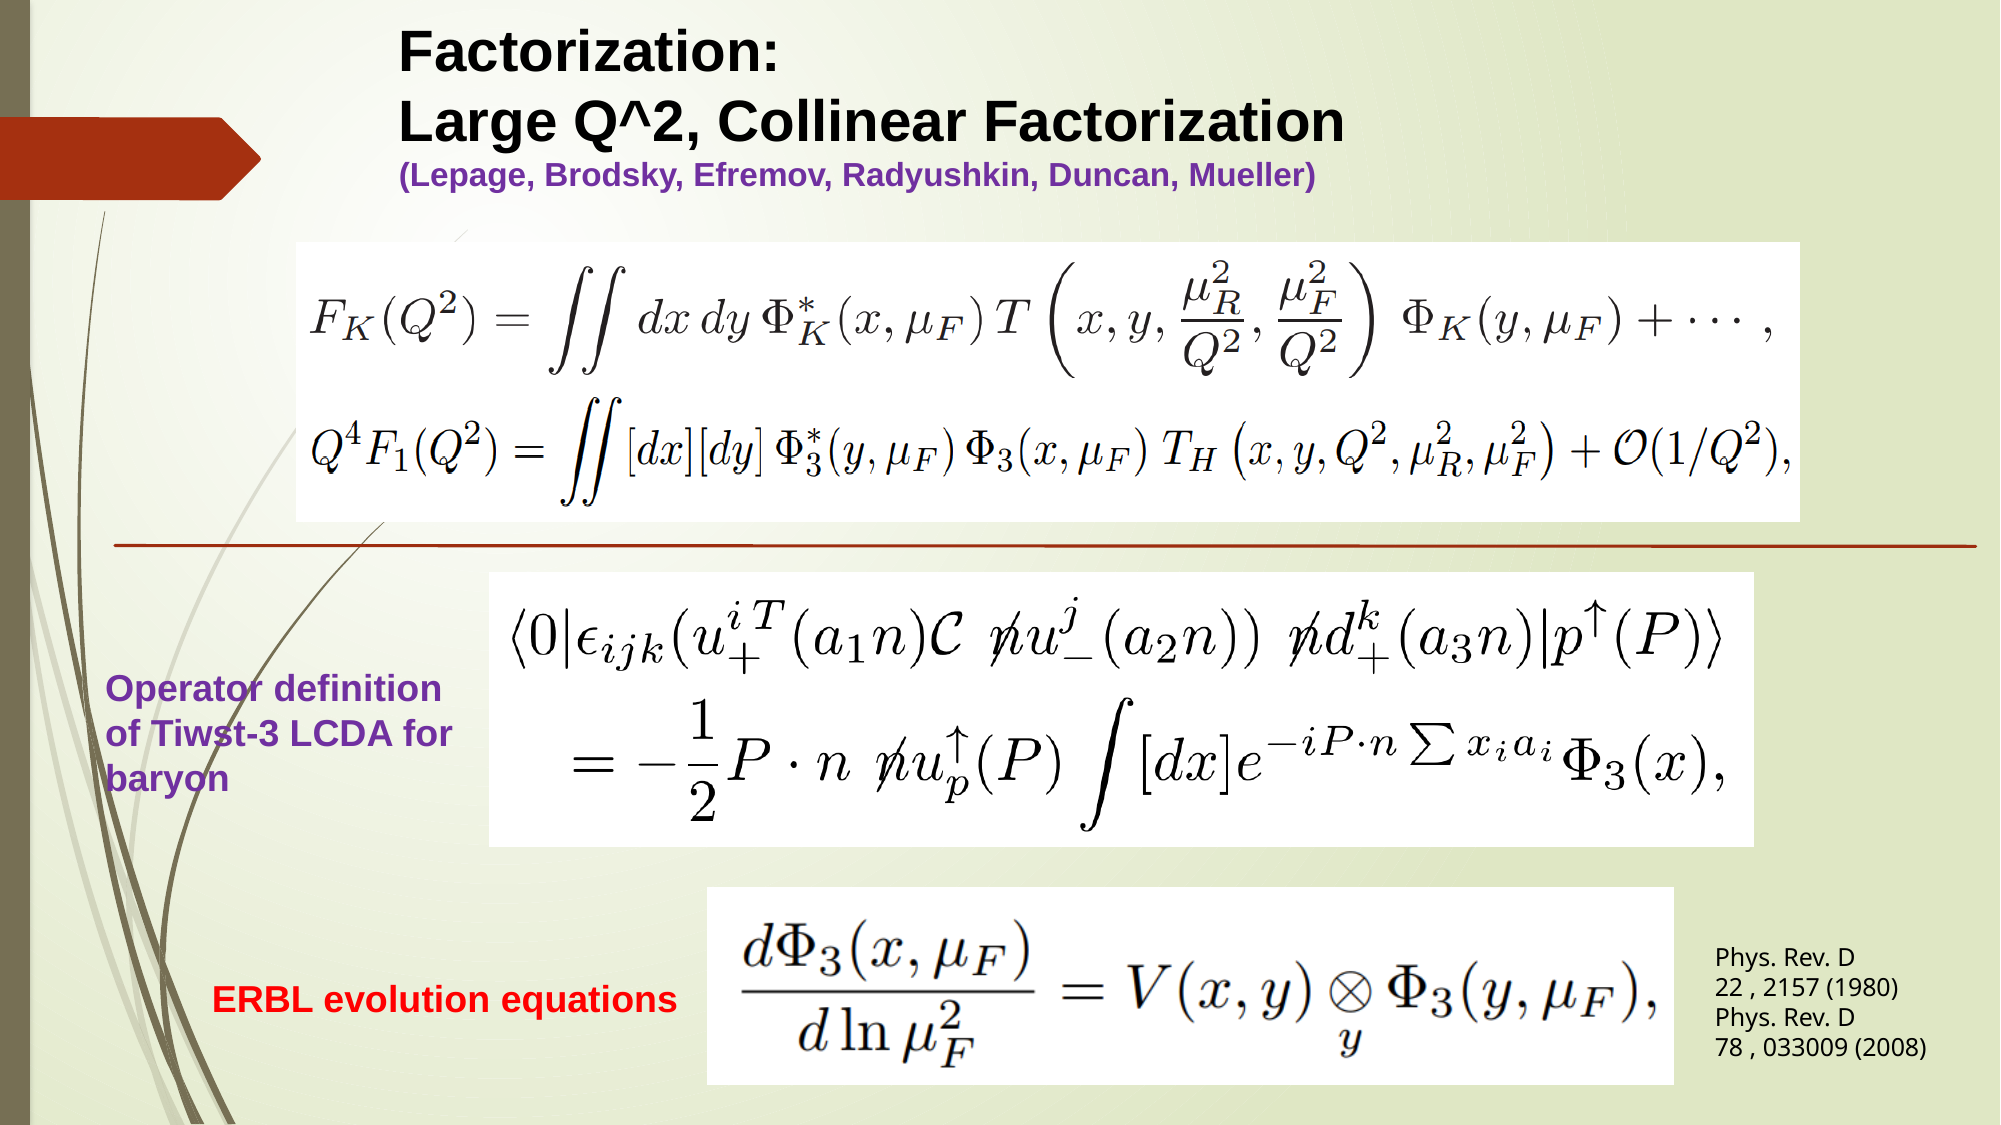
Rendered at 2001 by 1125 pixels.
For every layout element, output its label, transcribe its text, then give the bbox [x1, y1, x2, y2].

picture [489, 572, 1754, 847]
text_box Operator definition of Tiwst-3 LCDA for baryon [90, 656, 470, 807]
picture [706, 886, 1675, 1086]
picture [296, 378, 1801, 522]
text_box Factorization: Large Q^2, Collinear Factorization (Lepage, Brodsky, Efremov, Radyushkin, Duncan, Mueller) [384, 5, 1924, 201]
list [296, 242, 1801, 378]
text_box Phys. Rev. D 22 , 2157 (1980) Phys. Rev. D 78 , 033009 (2008) [1700, 934, 1994, 1069]
text_box ERBL evolution equations [197, 967, 702, 1027]
